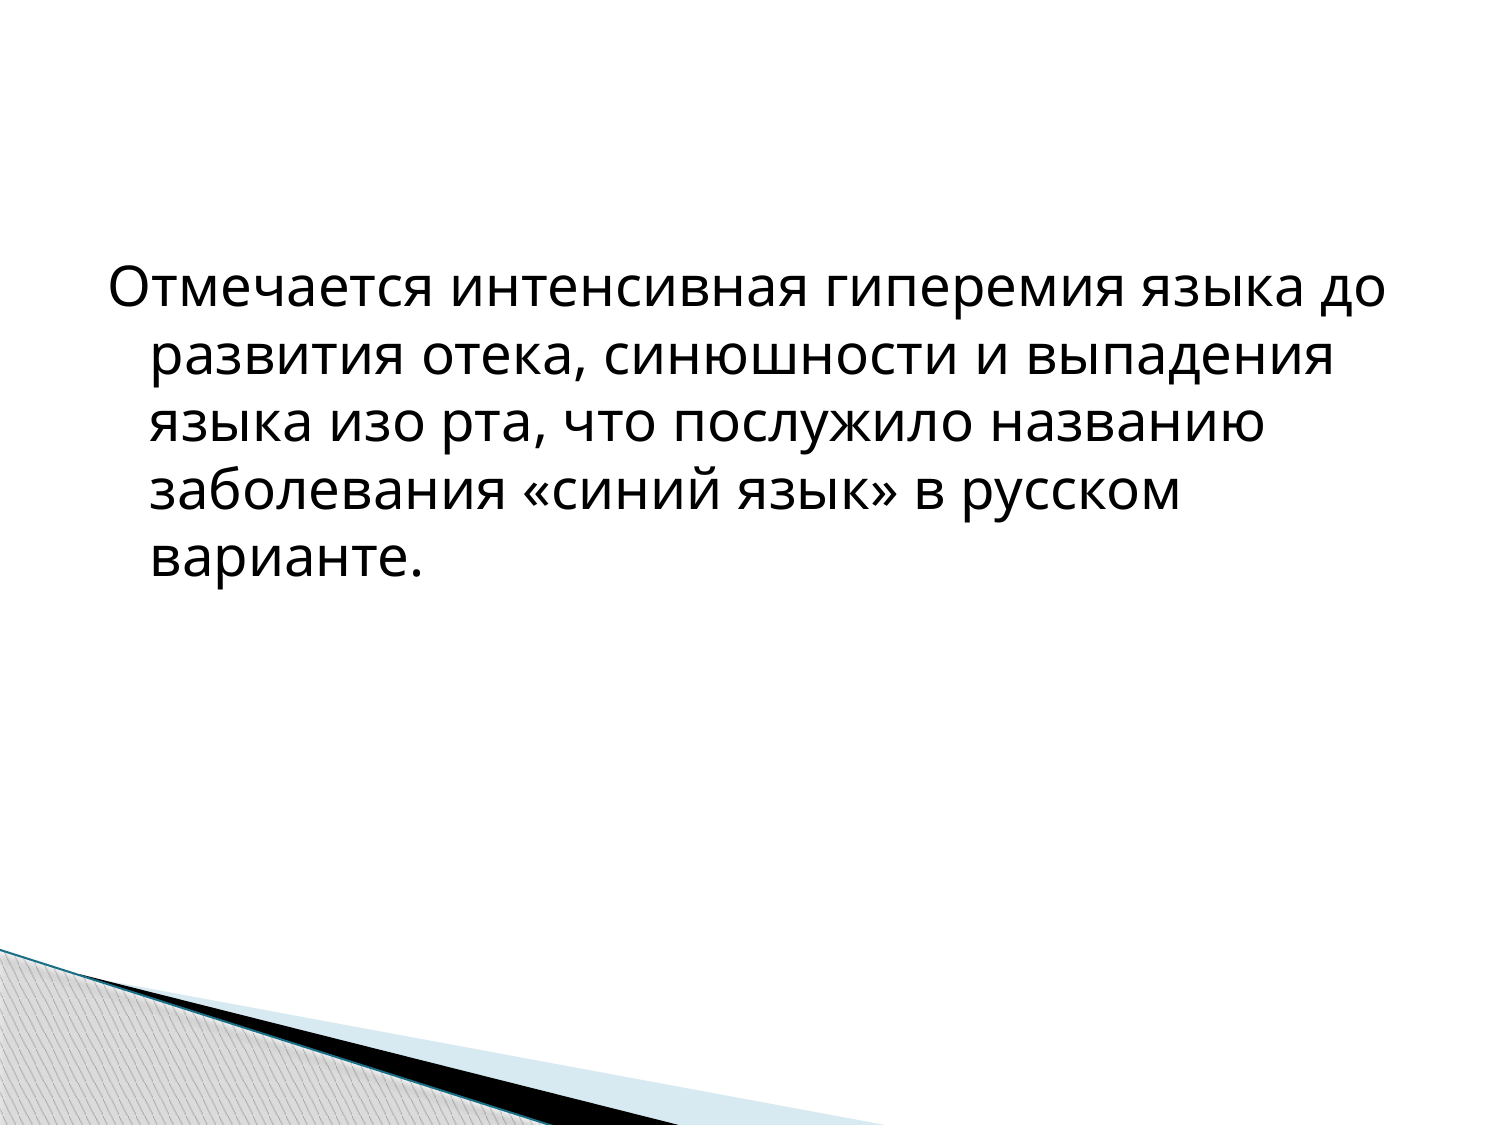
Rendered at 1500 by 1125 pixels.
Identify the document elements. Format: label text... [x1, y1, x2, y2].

list Отмечается интенсивная гиперемия языка до развития отека, синюшности и выпадения языка изо рта, что послужило названию заболевания «синий язык» в русском варианте. [75, 243, 1425, 986]
